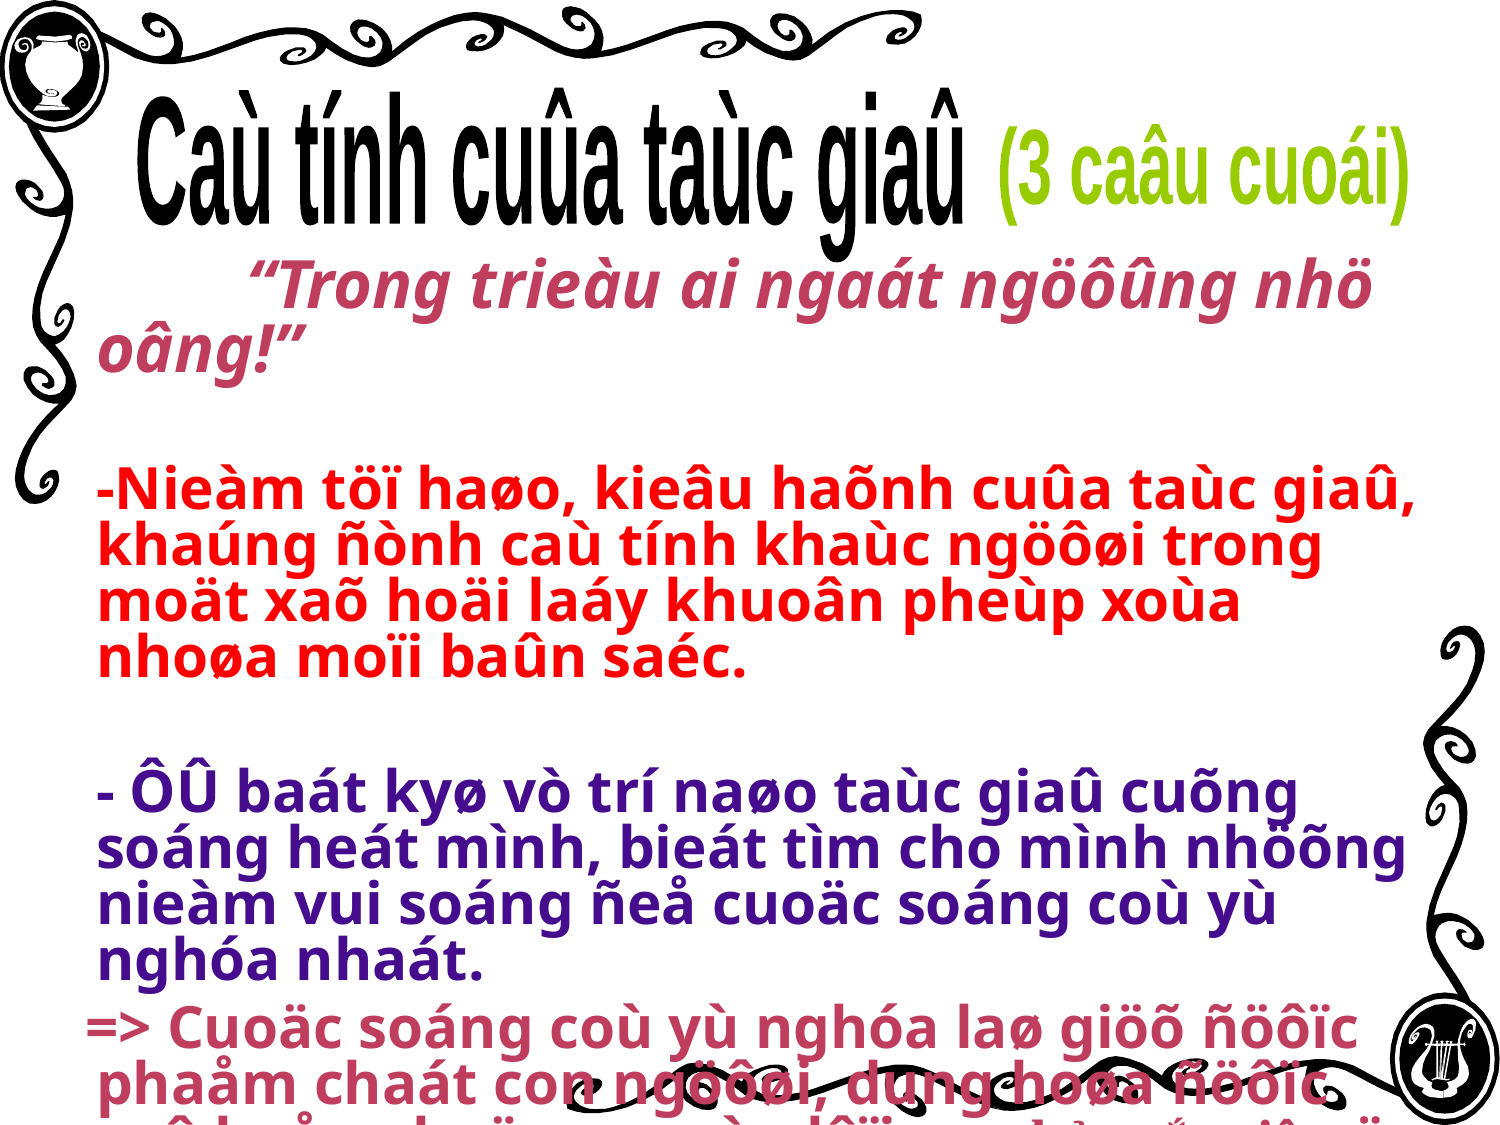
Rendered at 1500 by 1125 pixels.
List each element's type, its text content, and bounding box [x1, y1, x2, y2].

list “Trong trieàu ai ngaát ngöôûng nhö oâng!” -Nieàm töï haøo, kieâu haõnh cuûa taùc giaû, khaúng ñònh caù tính khaùc ngöôøi trong moät xaõ hoäi laáy khuoân pheùp xoùa nhoøa moïi baûn saéc. - ÔÛ baát kyø vò trí naøo taùc giaû cuõng soáng heát mình, bieát tìm cho mình nhöõng nieàm vui soáng ñeå cuoäc soáng coù yù nghóa nhaát. => Cuoäc soáng coù yù nghóa laø giöõ ñöôïc phaåm chaát con ngöôøi, dung hoøa ñöôïc caû boån phaän quyeàn lôïi vaø bản sắc riêngï của bản thân thì môùi là “ngaát ngưởng” nhaát treân ñôøi. [24, 249, 1440, 993]
